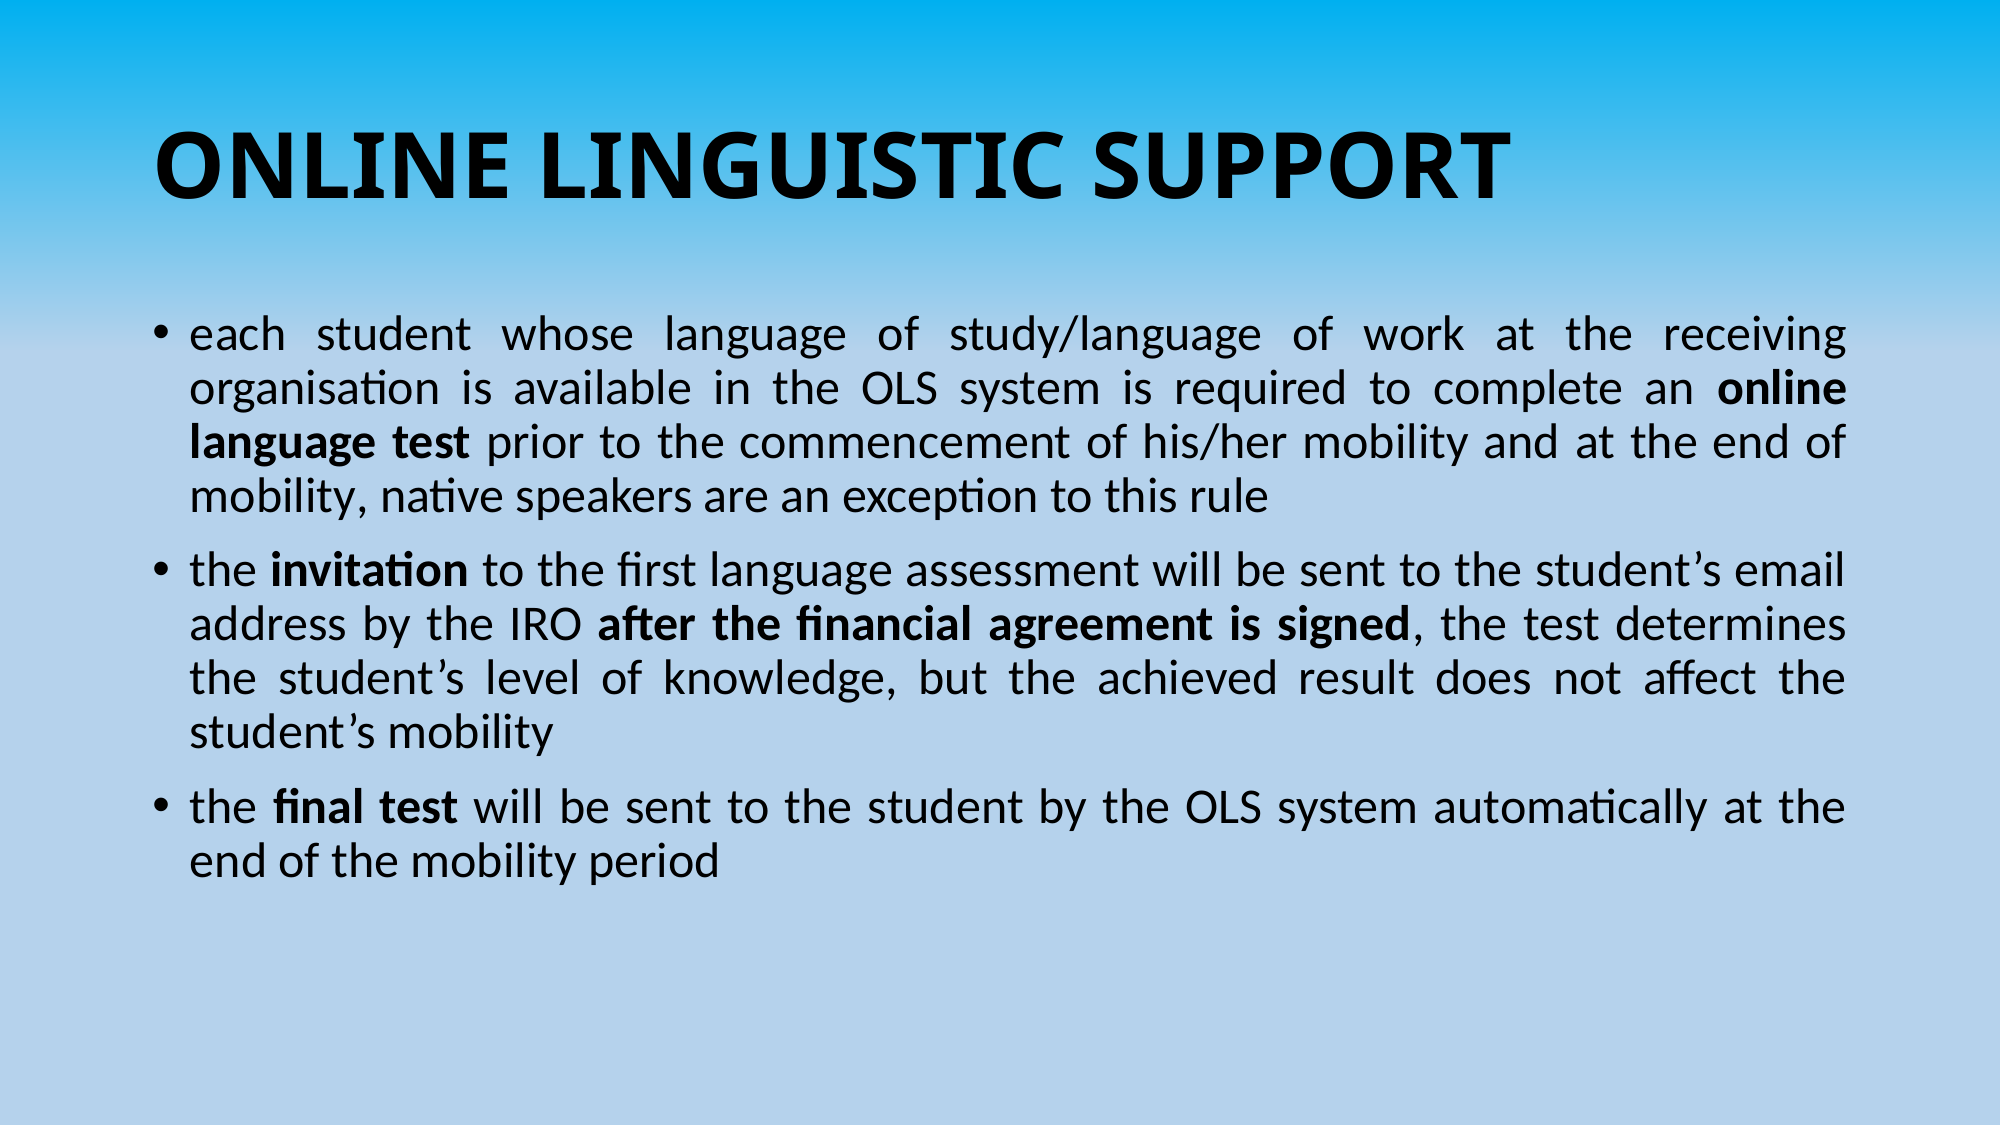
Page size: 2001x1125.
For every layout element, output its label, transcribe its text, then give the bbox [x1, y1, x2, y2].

title ONLINE LINGUISTIC SUPPORT [137, 59, 1863, 278]
list each student whose language of study/language of work at the receiving organisation is available in the OLS system is required to complete an online language test prior to the commencement of his/her mobility and at the end of mobility, native speakers are an exception to this rule the invitation to the first language assessment will be sent to the student’s email address by the IRO after the financial agreement is signed, the test determines the student’s level of knowledge, but the achieved result does not affect the student’s mobility the final test will be sent to the student by the OLS system automatically at the end of the mobility period [137, 299, 1863, 1014]
